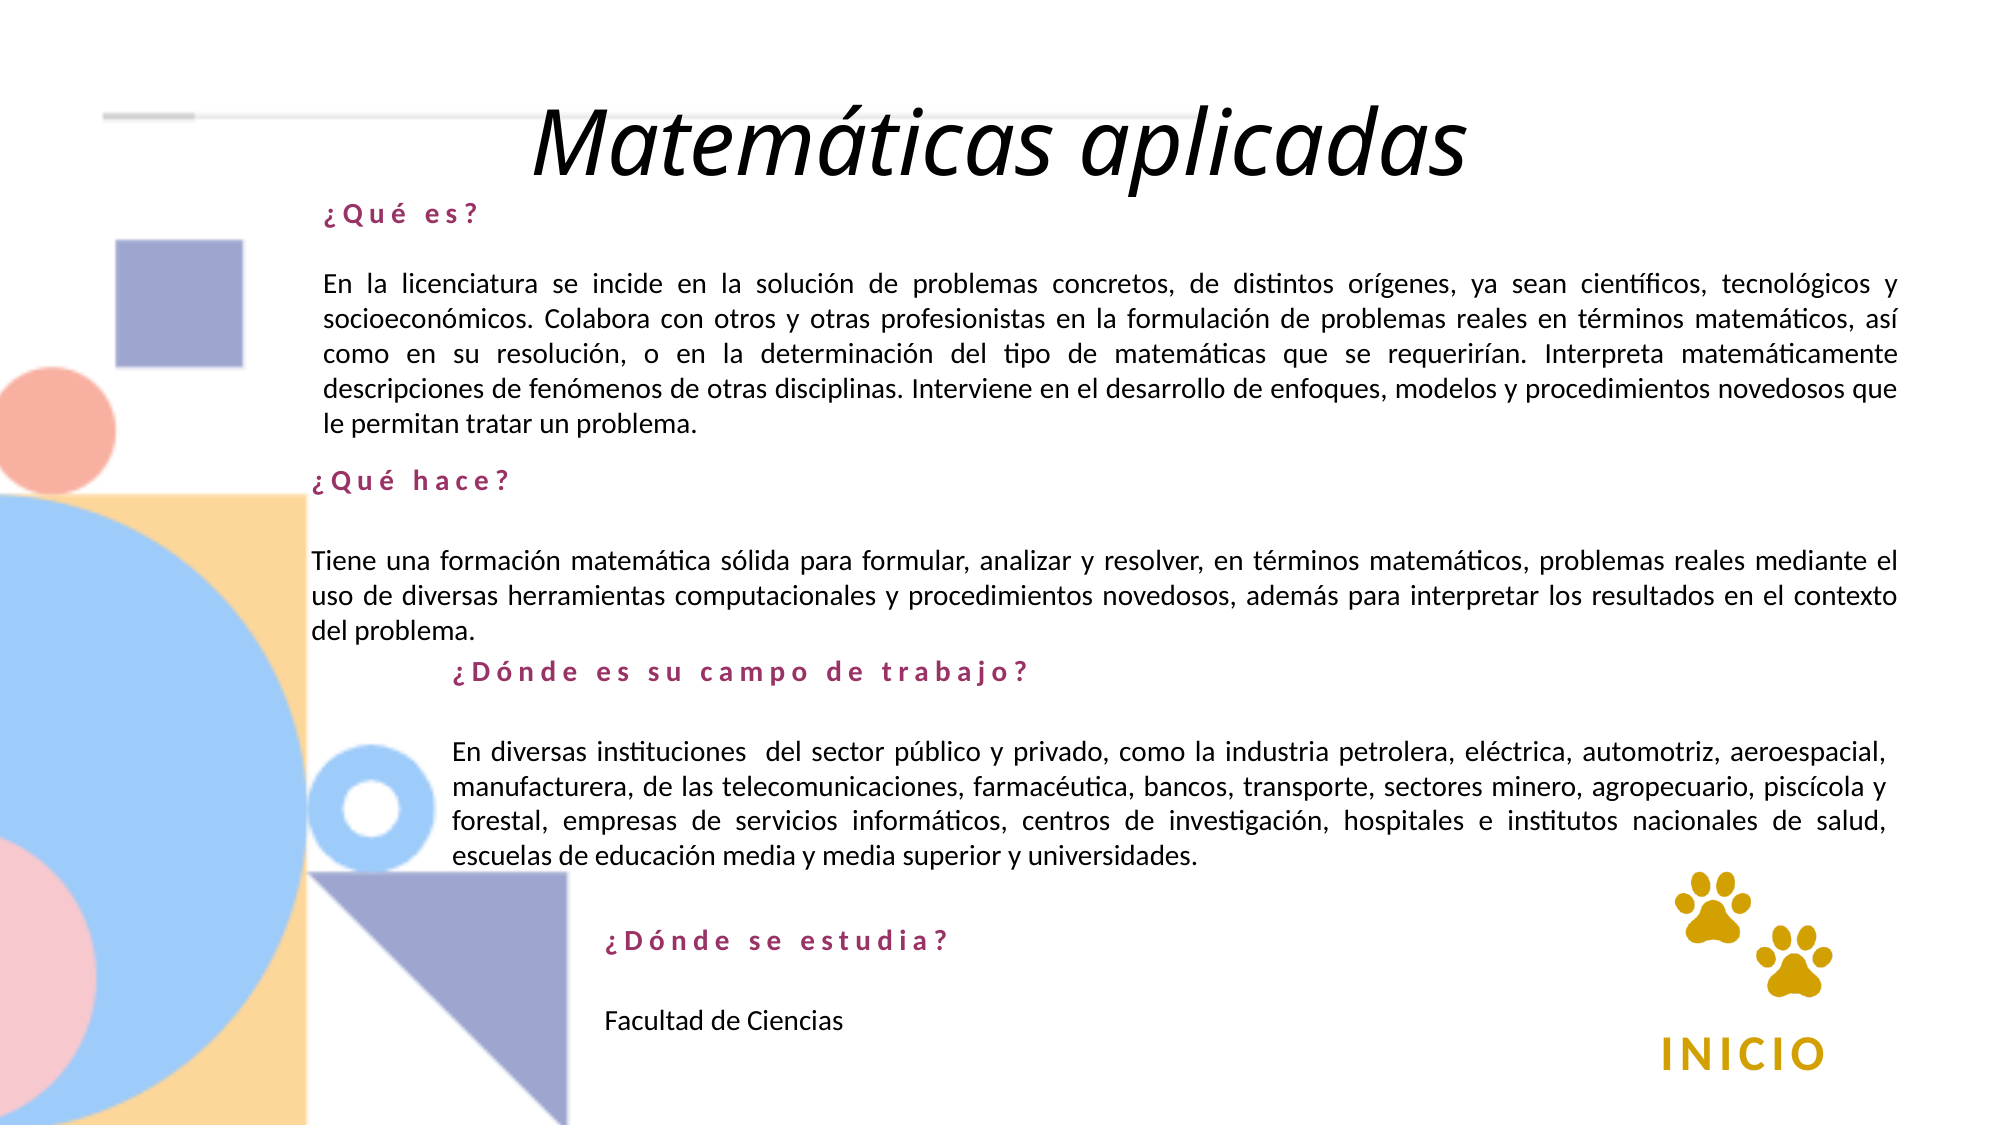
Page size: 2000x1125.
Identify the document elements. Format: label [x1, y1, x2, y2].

text_box [1585, 855, 1900, 1092]
picture [0, 0, 2000, 1125]
